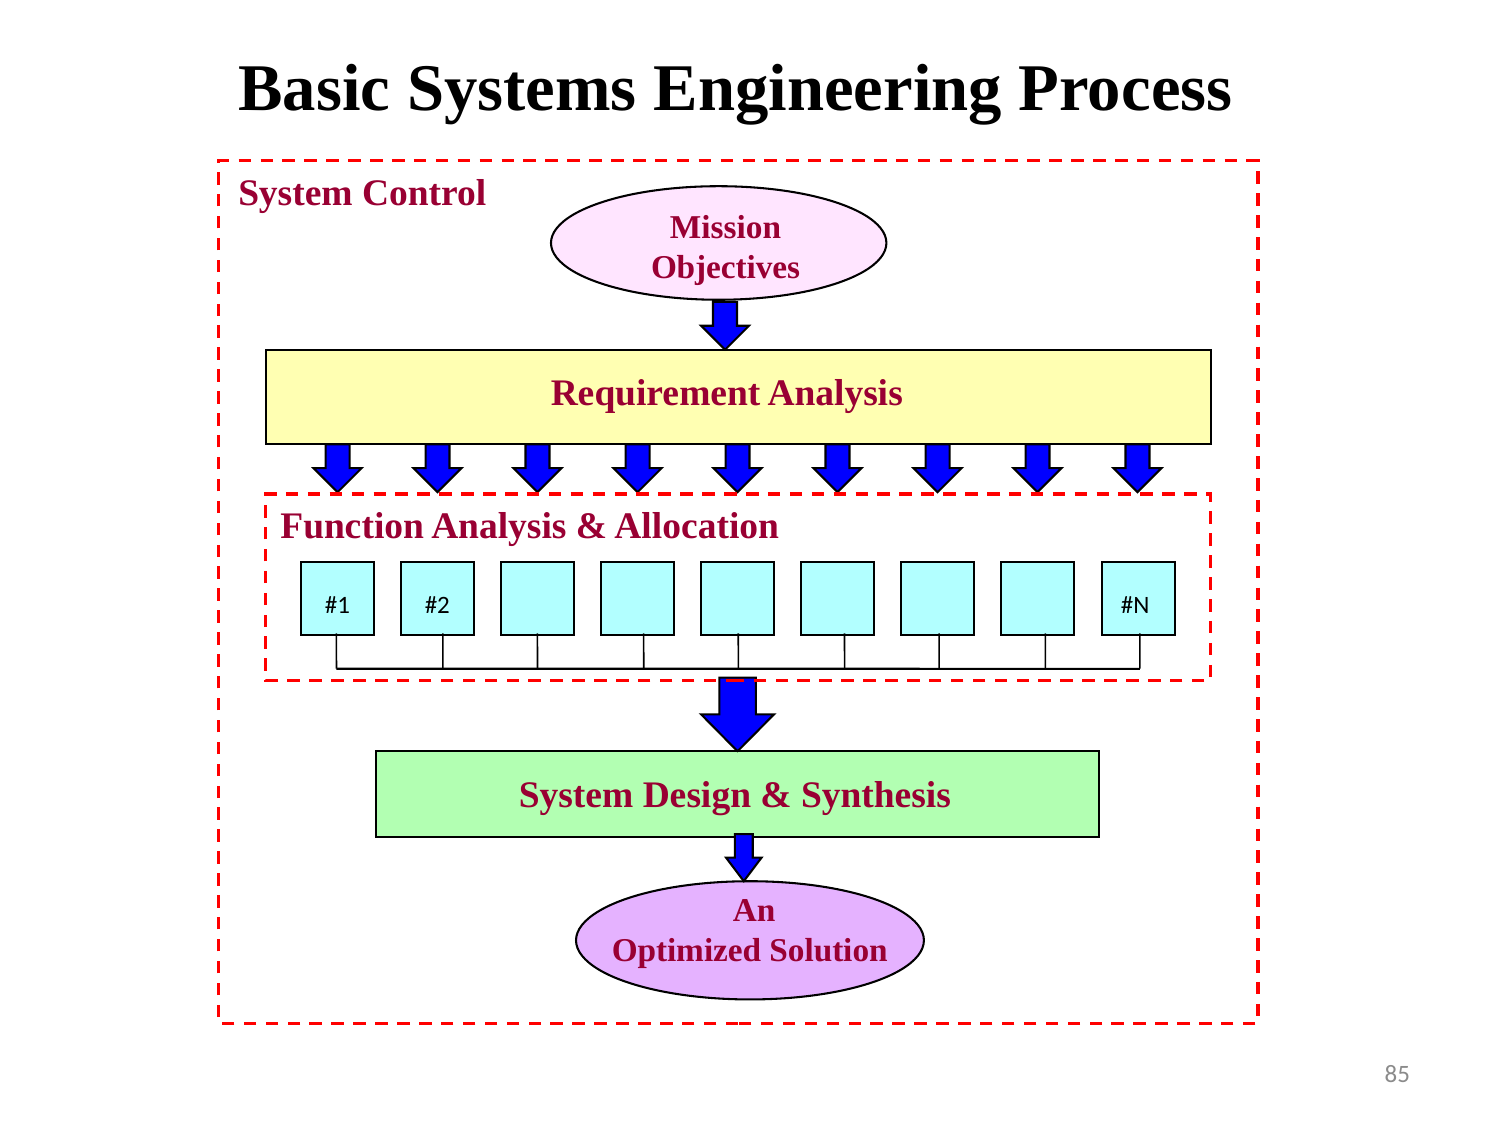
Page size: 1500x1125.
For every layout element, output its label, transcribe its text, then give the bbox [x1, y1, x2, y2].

text_box [218, 160, 1258, 1024]
text_box System Control [223, 160, 502, 221]
slide_number 85 [1074, 1042, 1425, 1103]
title Basic Systems Engineering Process [64, 19, 1423, 149]
